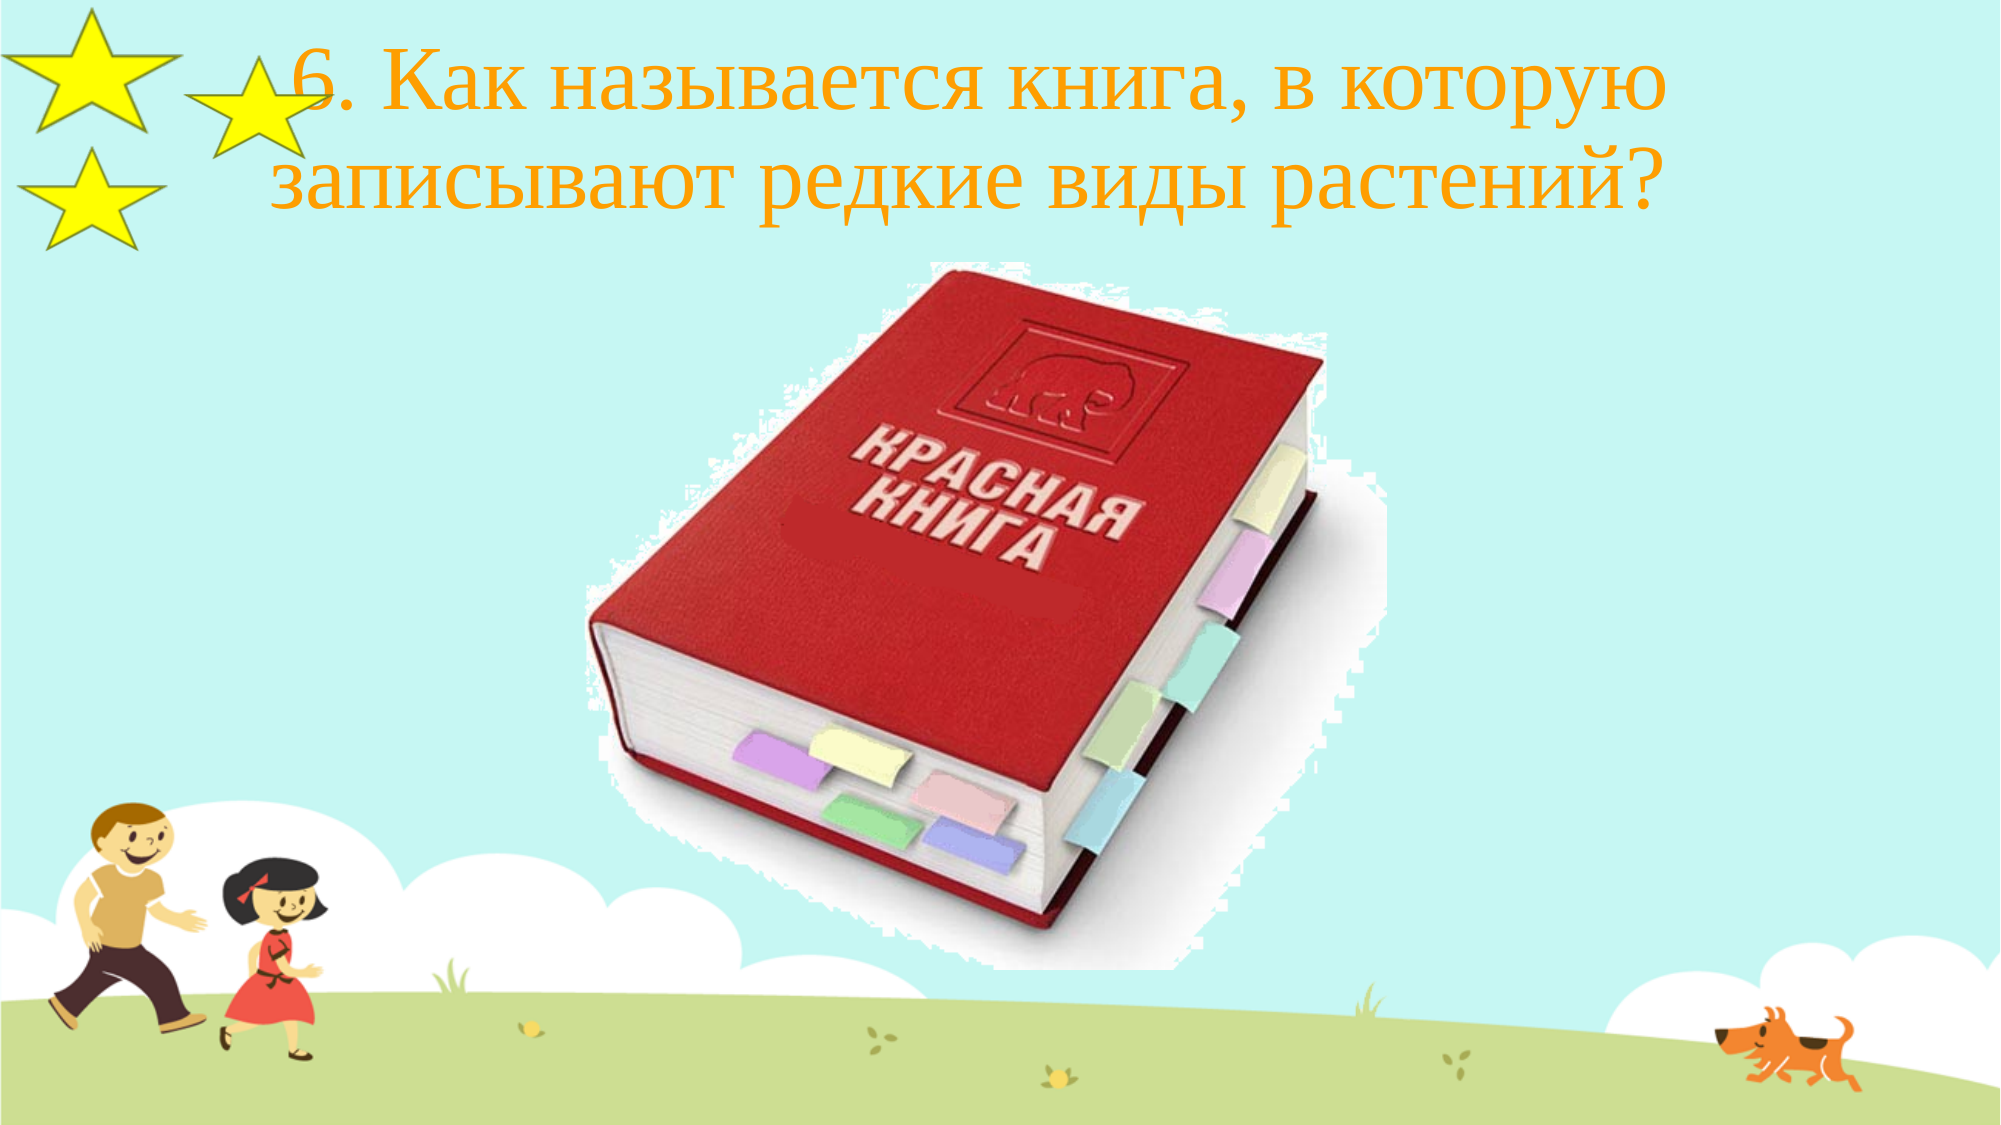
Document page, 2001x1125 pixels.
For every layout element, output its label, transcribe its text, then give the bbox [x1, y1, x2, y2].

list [542, 262, 1387, 970]
title 6. Как называется книга, в которую записывают редкие виды растений? [61, 0, 1900, 236]
picture [0, 0, 2001, 1125]
